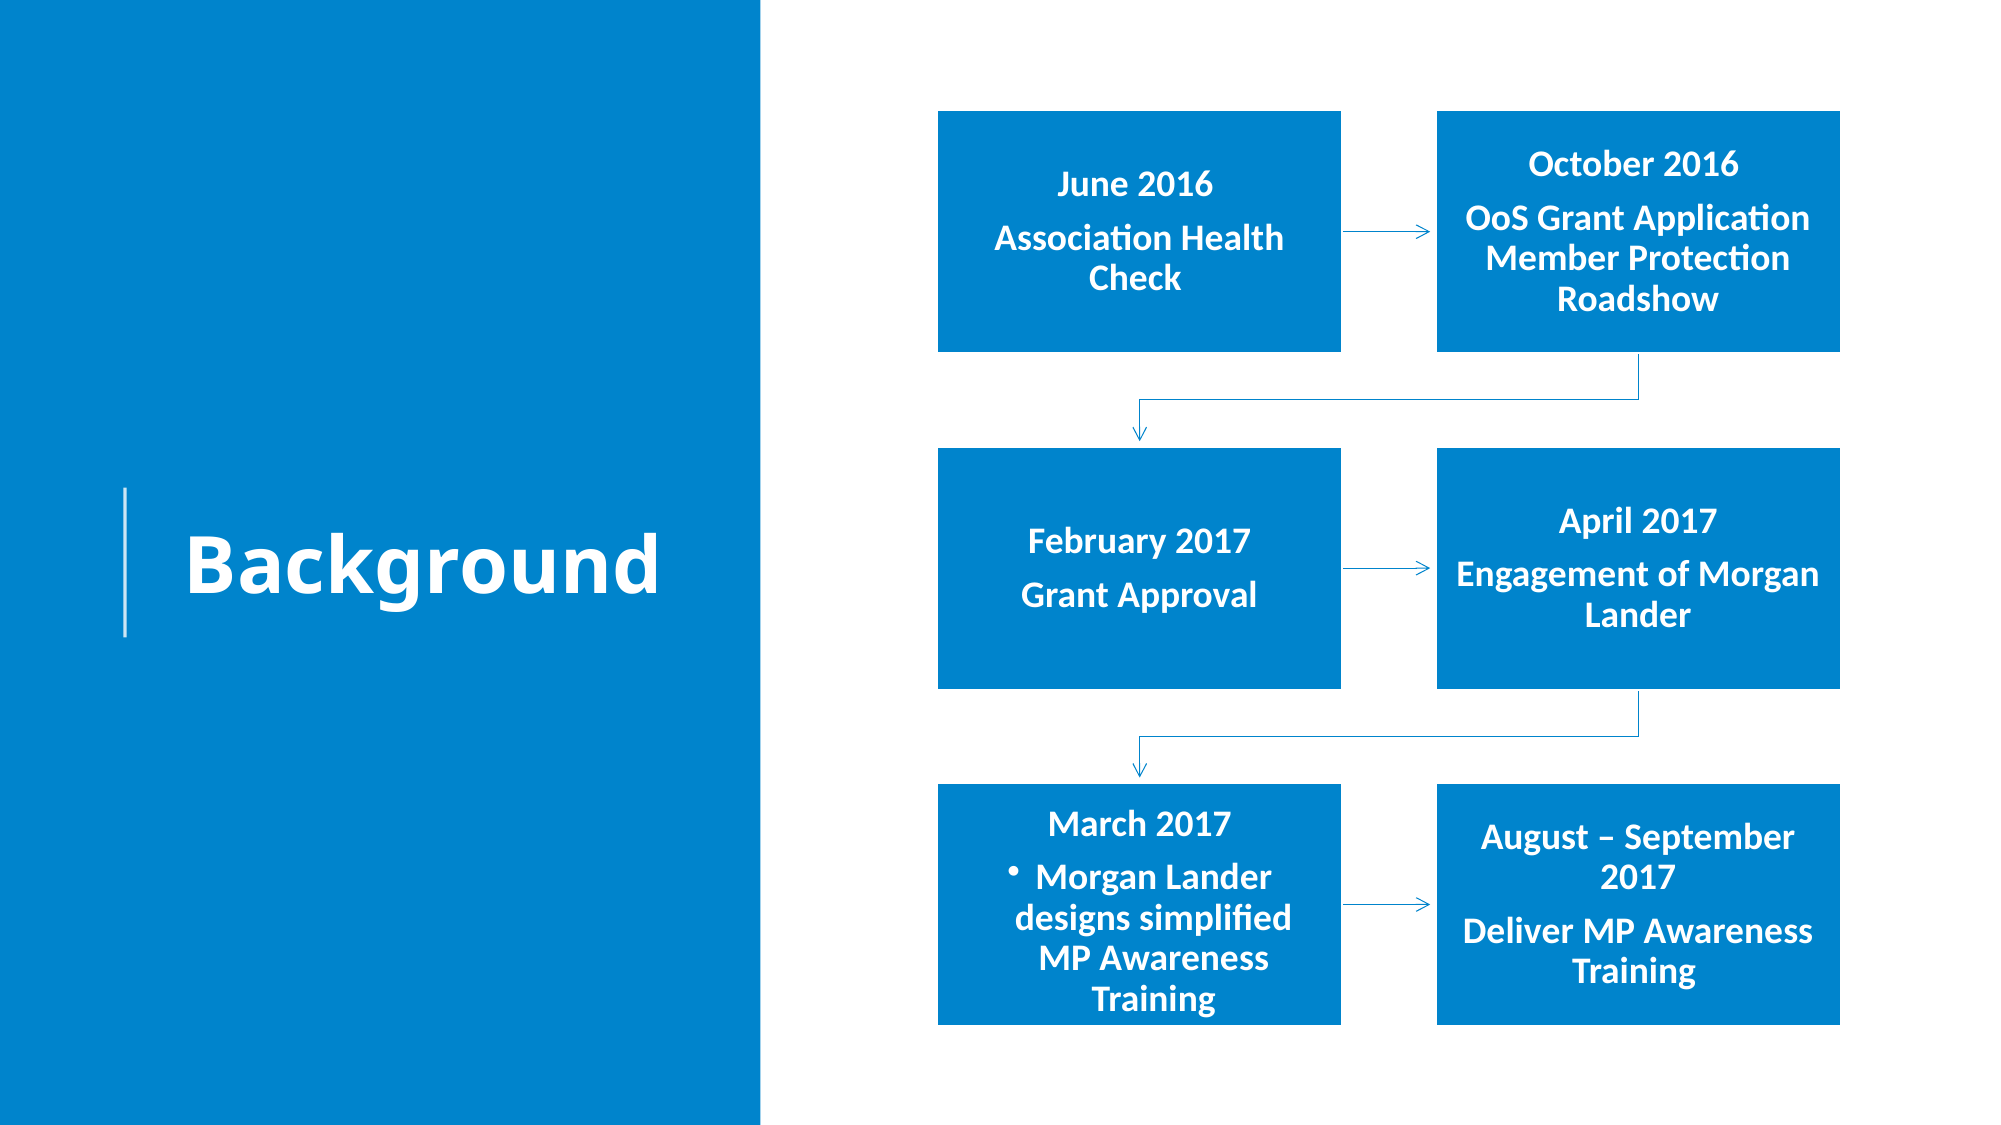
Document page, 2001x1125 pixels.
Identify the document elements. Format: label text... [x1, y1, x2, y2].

title Background [169, 116, 722, 1020]
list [743, 109, 2000, 1027]
text_box [0, 0, 761, 1125]
